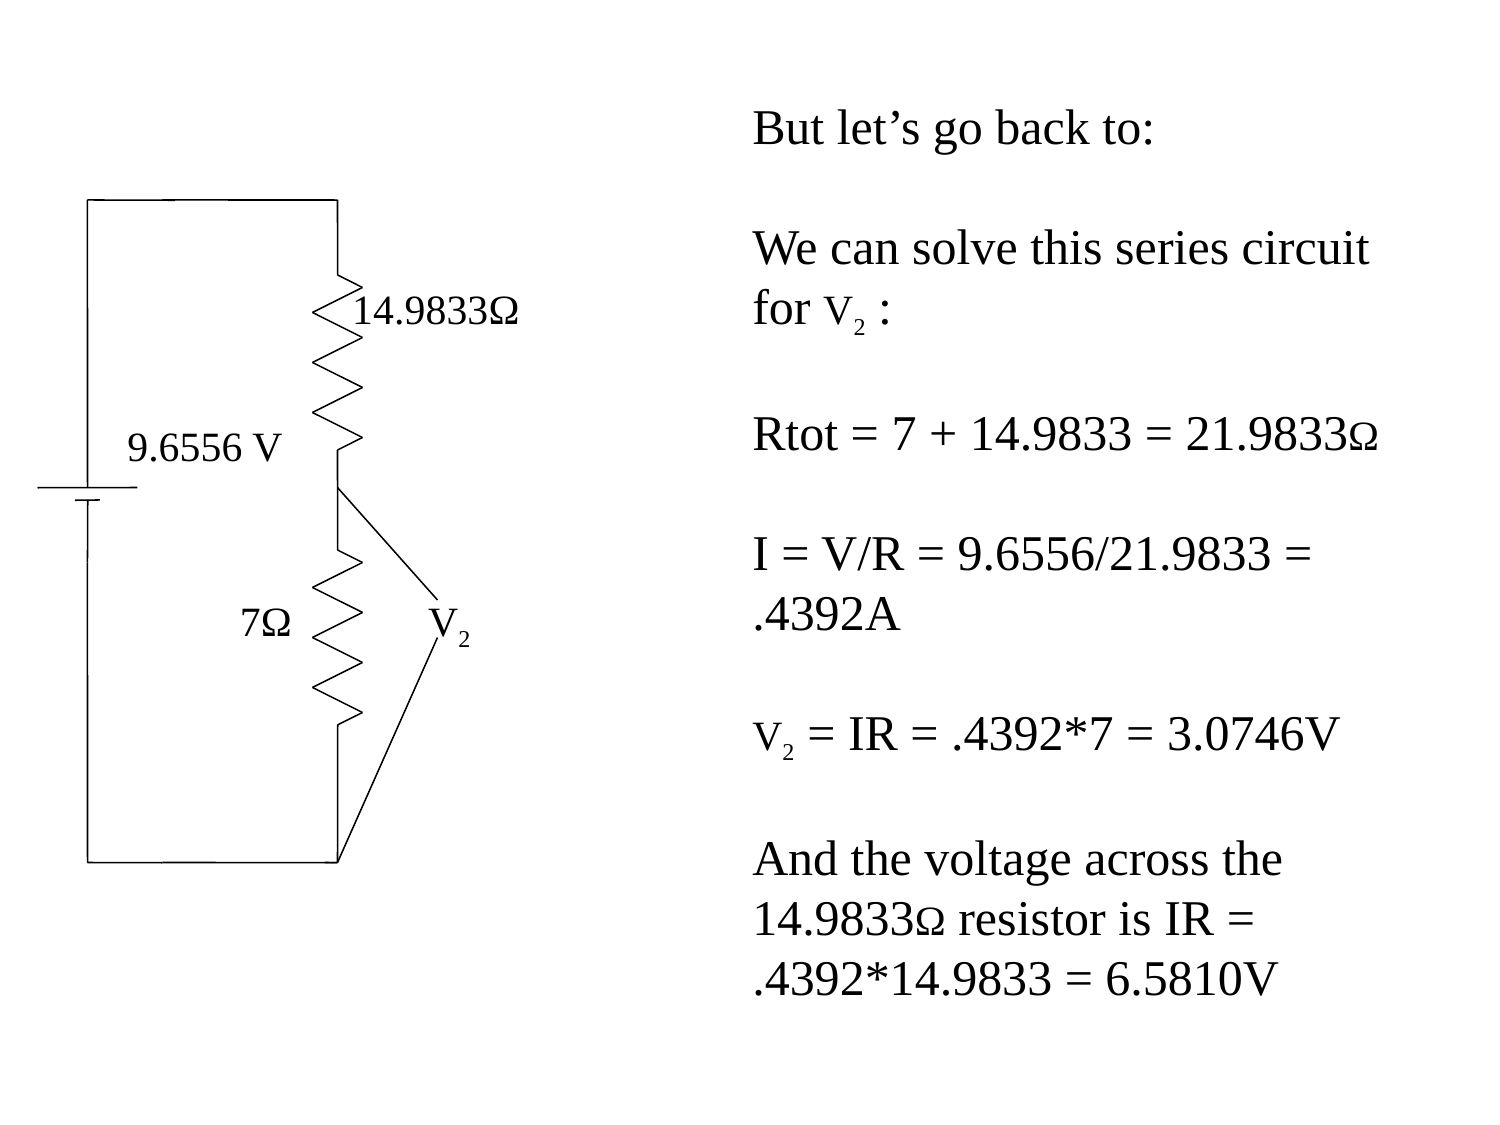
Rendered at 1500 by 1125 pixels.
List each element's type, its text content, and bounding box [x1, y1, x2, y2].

text_box V2 [413, 587, 486, 660]
text_box 9.6556 V [112, 412, 298, 478]
text_box 14.9833Ω [337, 275, 535, 340]
text_box But let’s go back to: We can solve this series circuit for V2 : Rtot = 7 + 14.9833 = 21.9833Ω I = V/R = 9.6556/21.9833 = .4392A V2 = IR = .4392*7 = 3.0746V And the voltage across the 14.9833Ω resistor is IR = .4392*14.9833 = 6.5810V [737, 87, 1438, 1013]
text_box 7Ω [225, 587, 307, 653]
